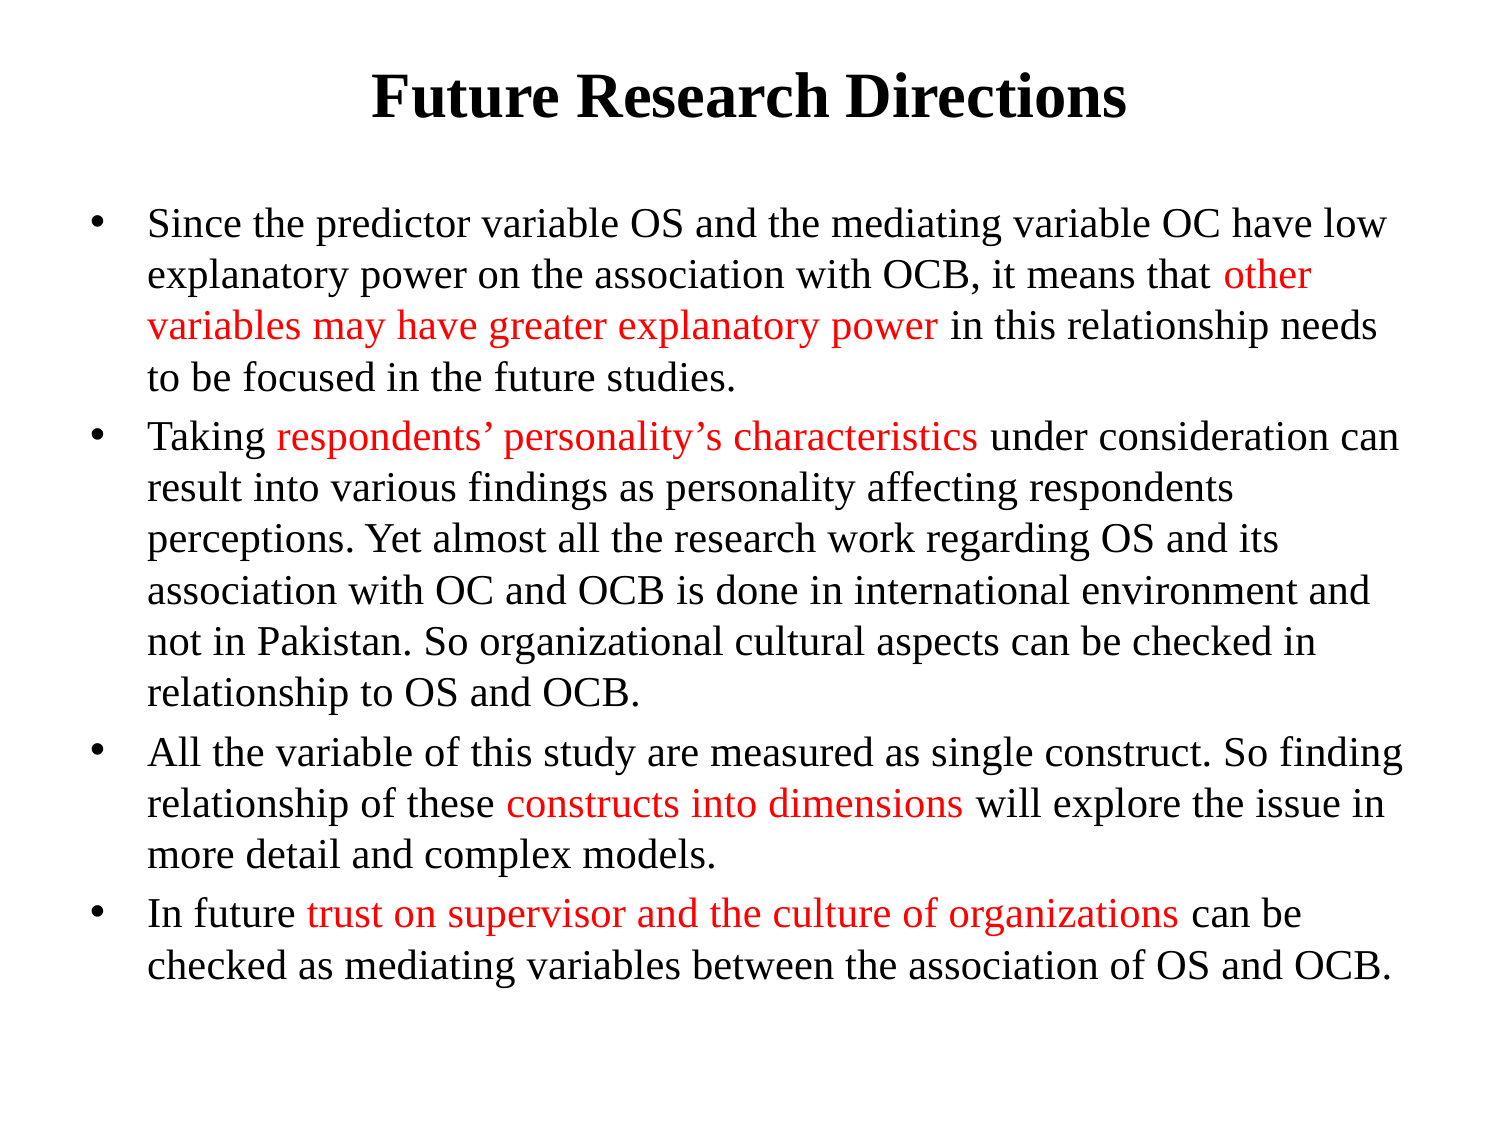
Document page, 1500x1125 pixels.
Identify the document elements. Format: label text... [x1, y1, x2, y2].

list Since the predictor variable OS and the mediating variable OC have low explanatory power on the association with OCB, it means that other variables may have greater explanatory power in this relationship needs to be focused in the future studies. Taking respondents’ personality’s characteristics under consideration can result into various findings as personality affecting respondents perceptions. Yet almost all the research work regarding OS and its association with OC and OCB is done in international environment and not in Pakistan. So organizational cultural aspects can be checked in relationship to OS and OCB. All the variable of this study are measured as single construct. So finding relationship of these constructs into dimensions will explore the issue in more detail and complex models. In future trust on supervisor and the culture of organizations can be checked as mediating variables between the association of OS and OCB. [75, 187, 1425, 1063]
title Future Research Directions [75, 45, 1425, 187]
